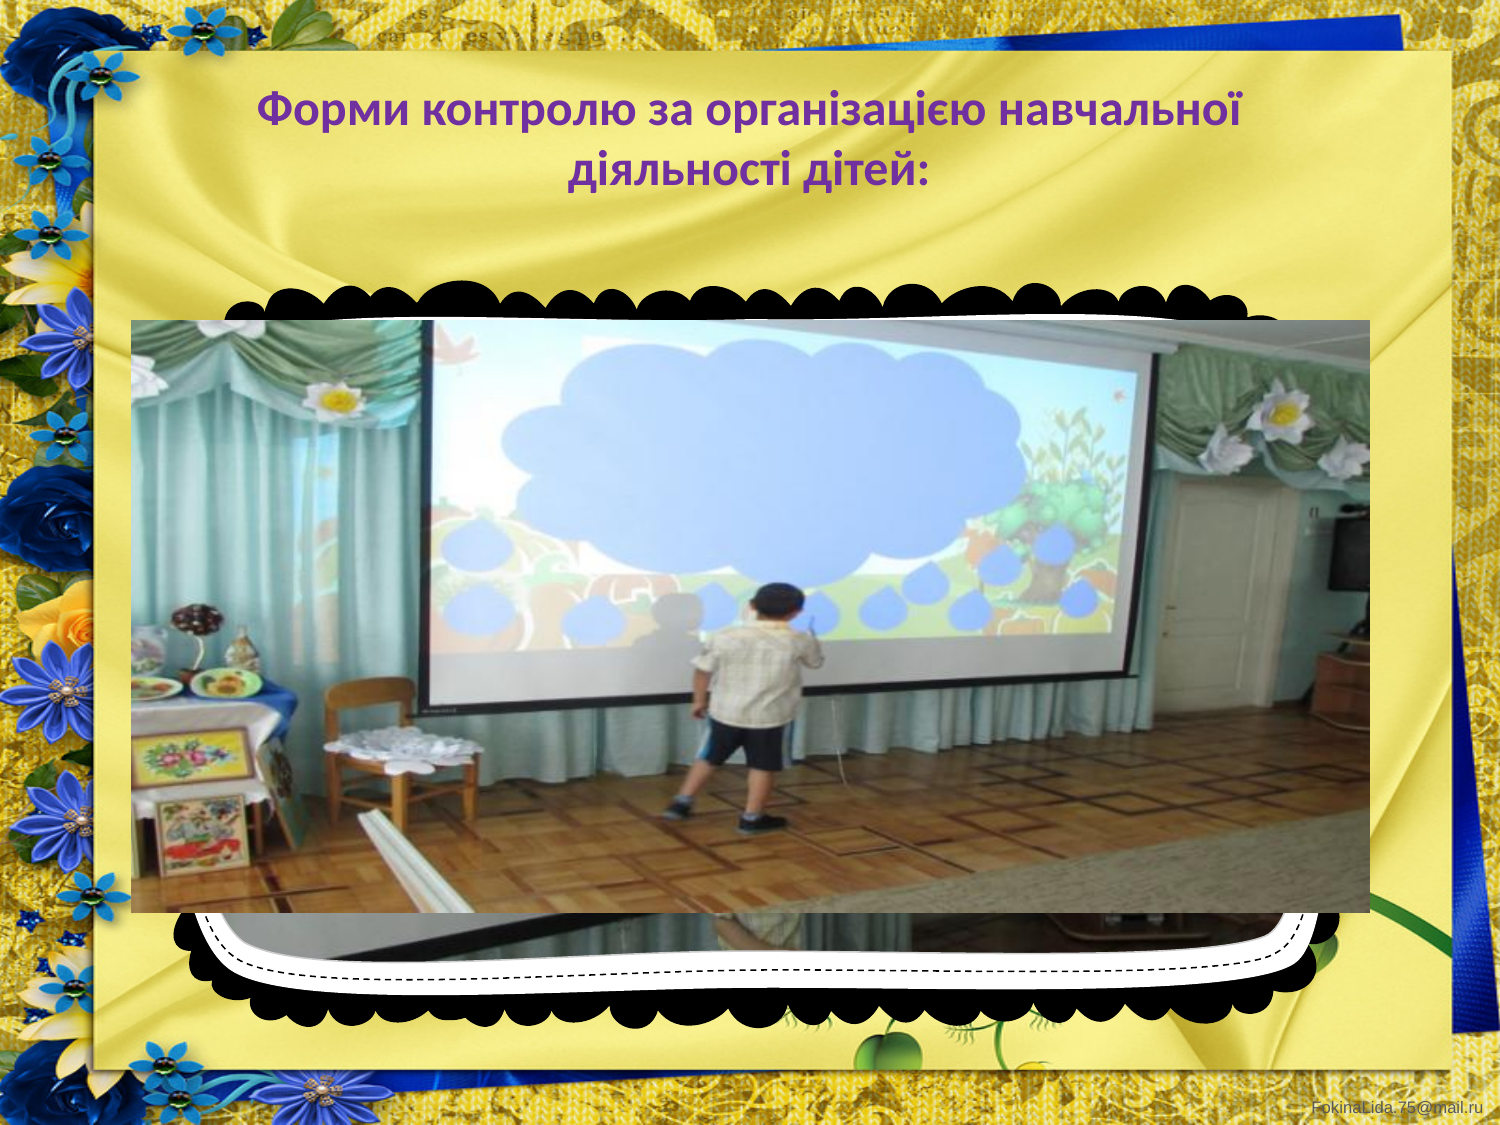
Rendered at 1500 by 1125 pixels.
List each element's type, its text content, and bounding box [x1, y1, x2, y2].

picture [0, 0, 1500, 1125]
title Форми контролю за організацією навчальної діяльності дітей: [229, 94, 1270, 237]
